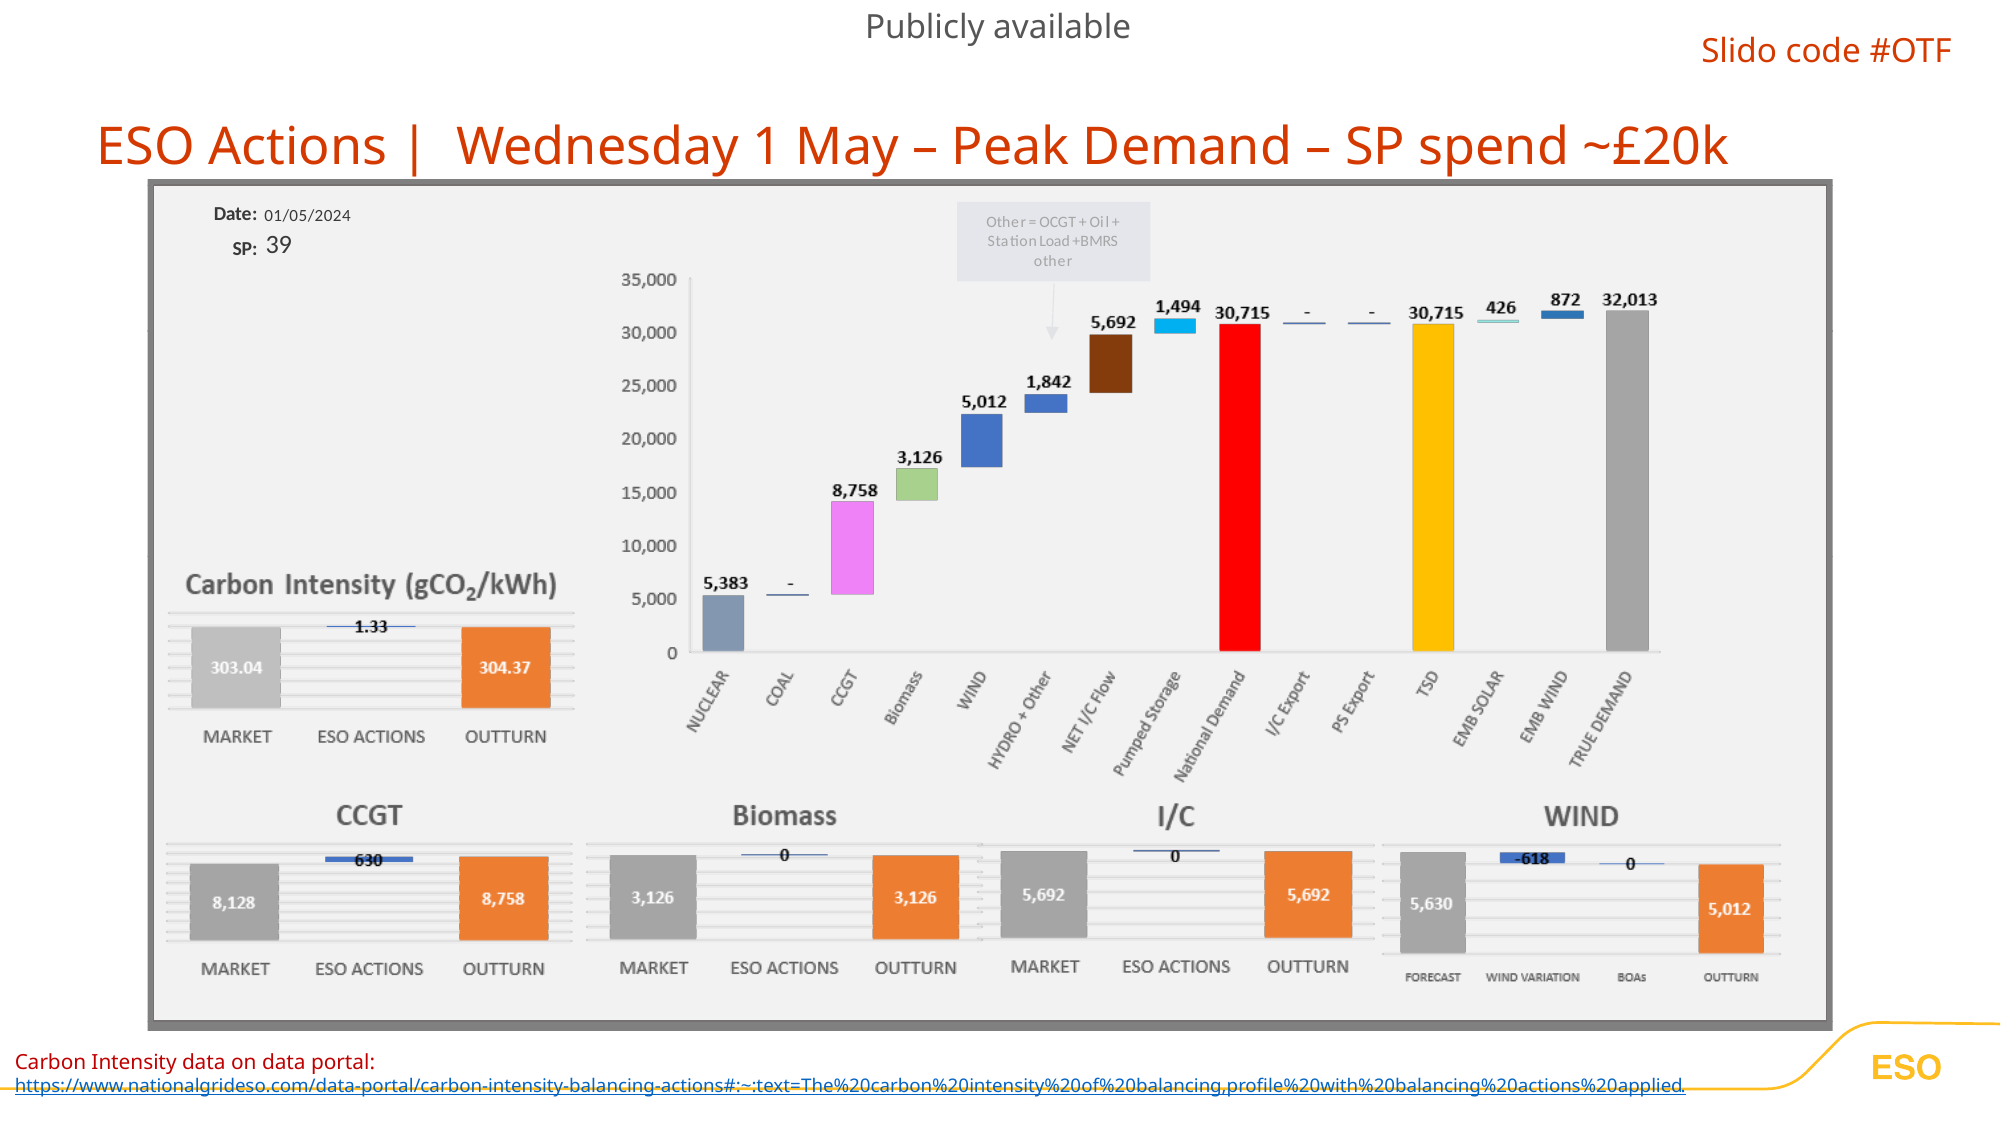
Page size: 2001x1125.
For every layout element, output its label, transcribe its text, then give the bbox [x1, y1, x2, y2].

picture [146, 177, 1834, 1032]
text_box Publicly available [724, 0, 1272, 53]
text_box Slido code #OTF [1686, 26, 1979, 80]
picture [1873, 1054, 1941, 1080]
title ESO Actions | Wednesday 1 May – Peak Demand – SP spend ~£20k [81, 112, 1945, 218]
text_box Carbon Intensity data on data portal: https://www.nationalgrideso.com/data-portal/carbon-intensity-balancing-actions#:~:text=The%20carbon%20intensity%20of%20balancing,profile%20with%20balancing%20actions%20applied. [0, 1041, 1850, 1107]
